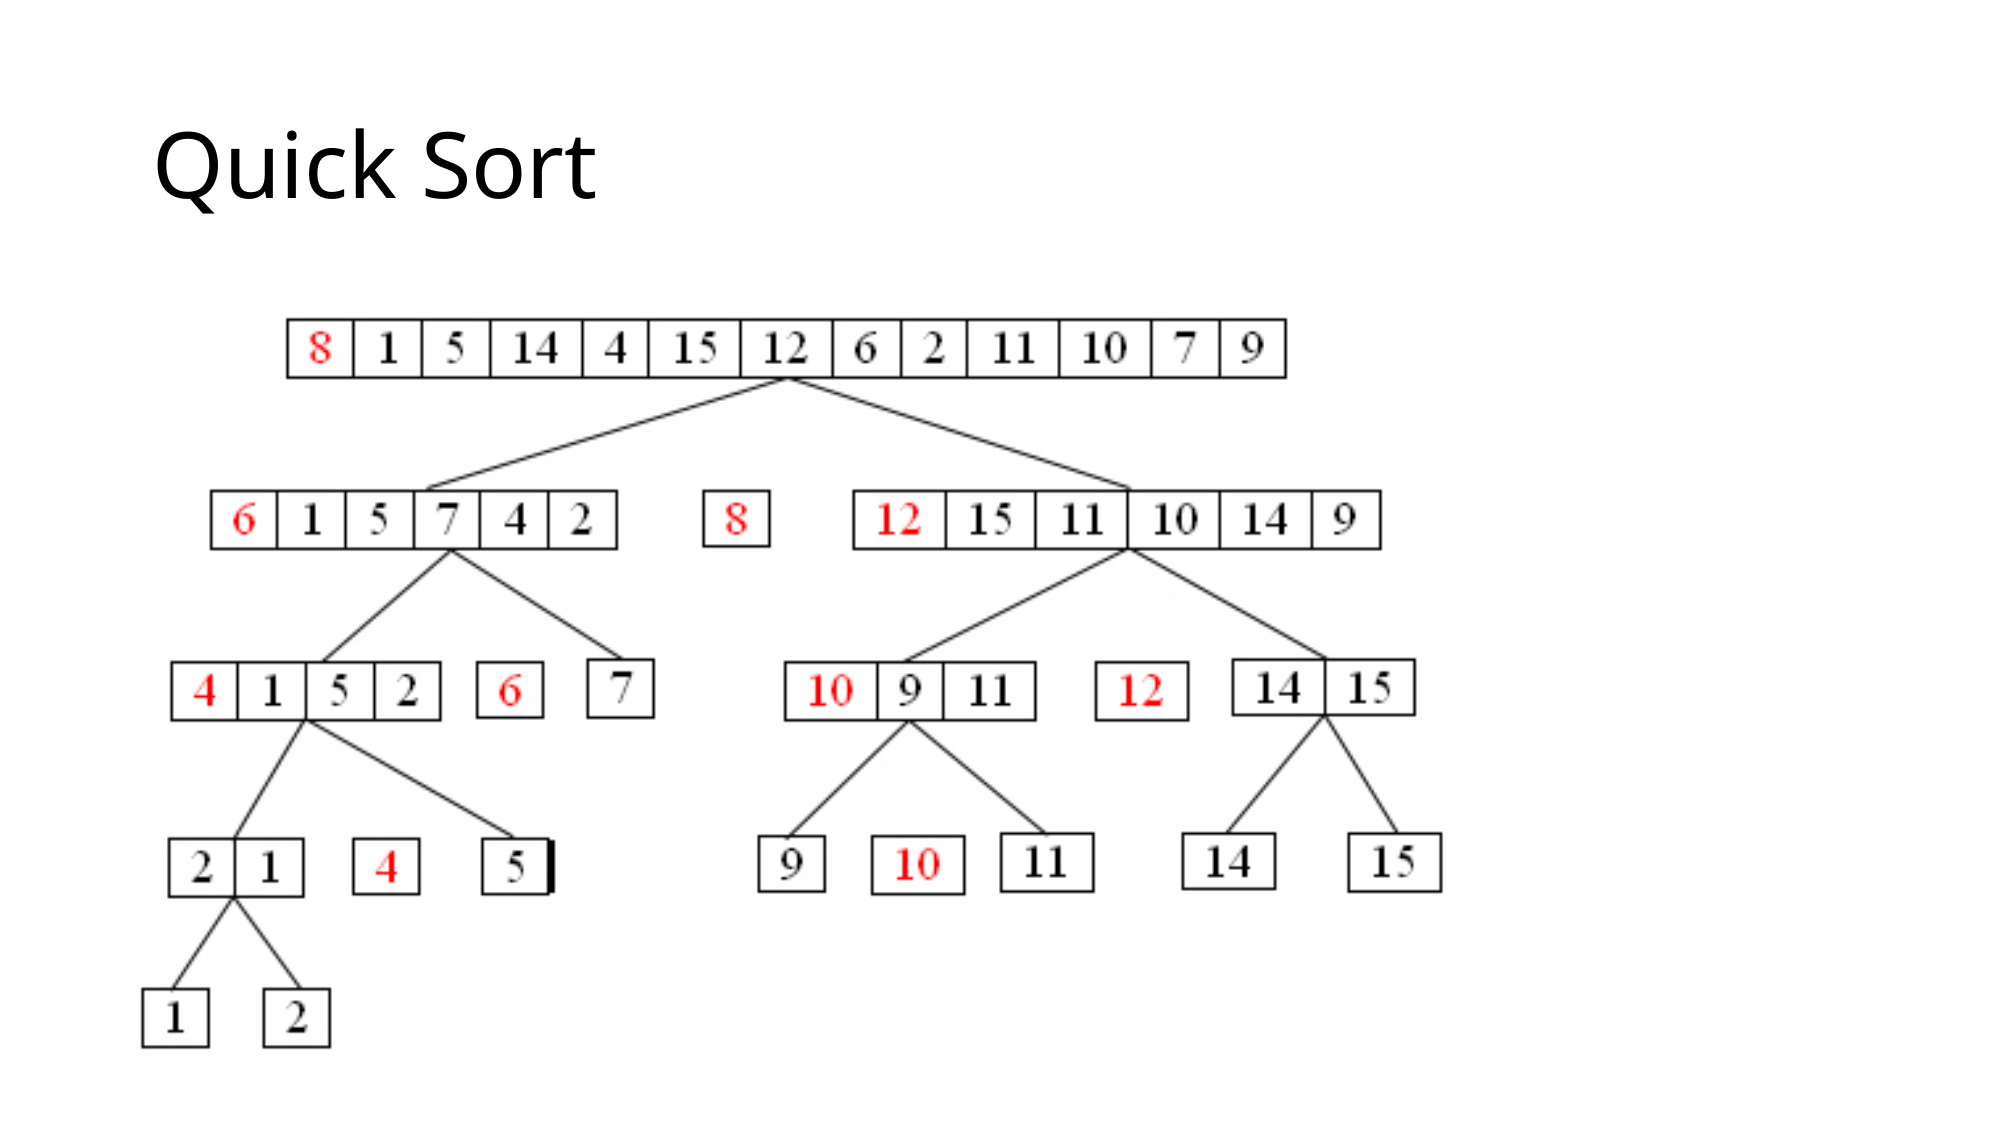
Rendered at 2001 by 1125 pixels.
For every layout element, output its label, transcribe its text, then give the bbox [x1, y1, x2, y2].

title Quick Sort [137, 59, 1863, 278]
picture [137, 277, 1451, 1065]
